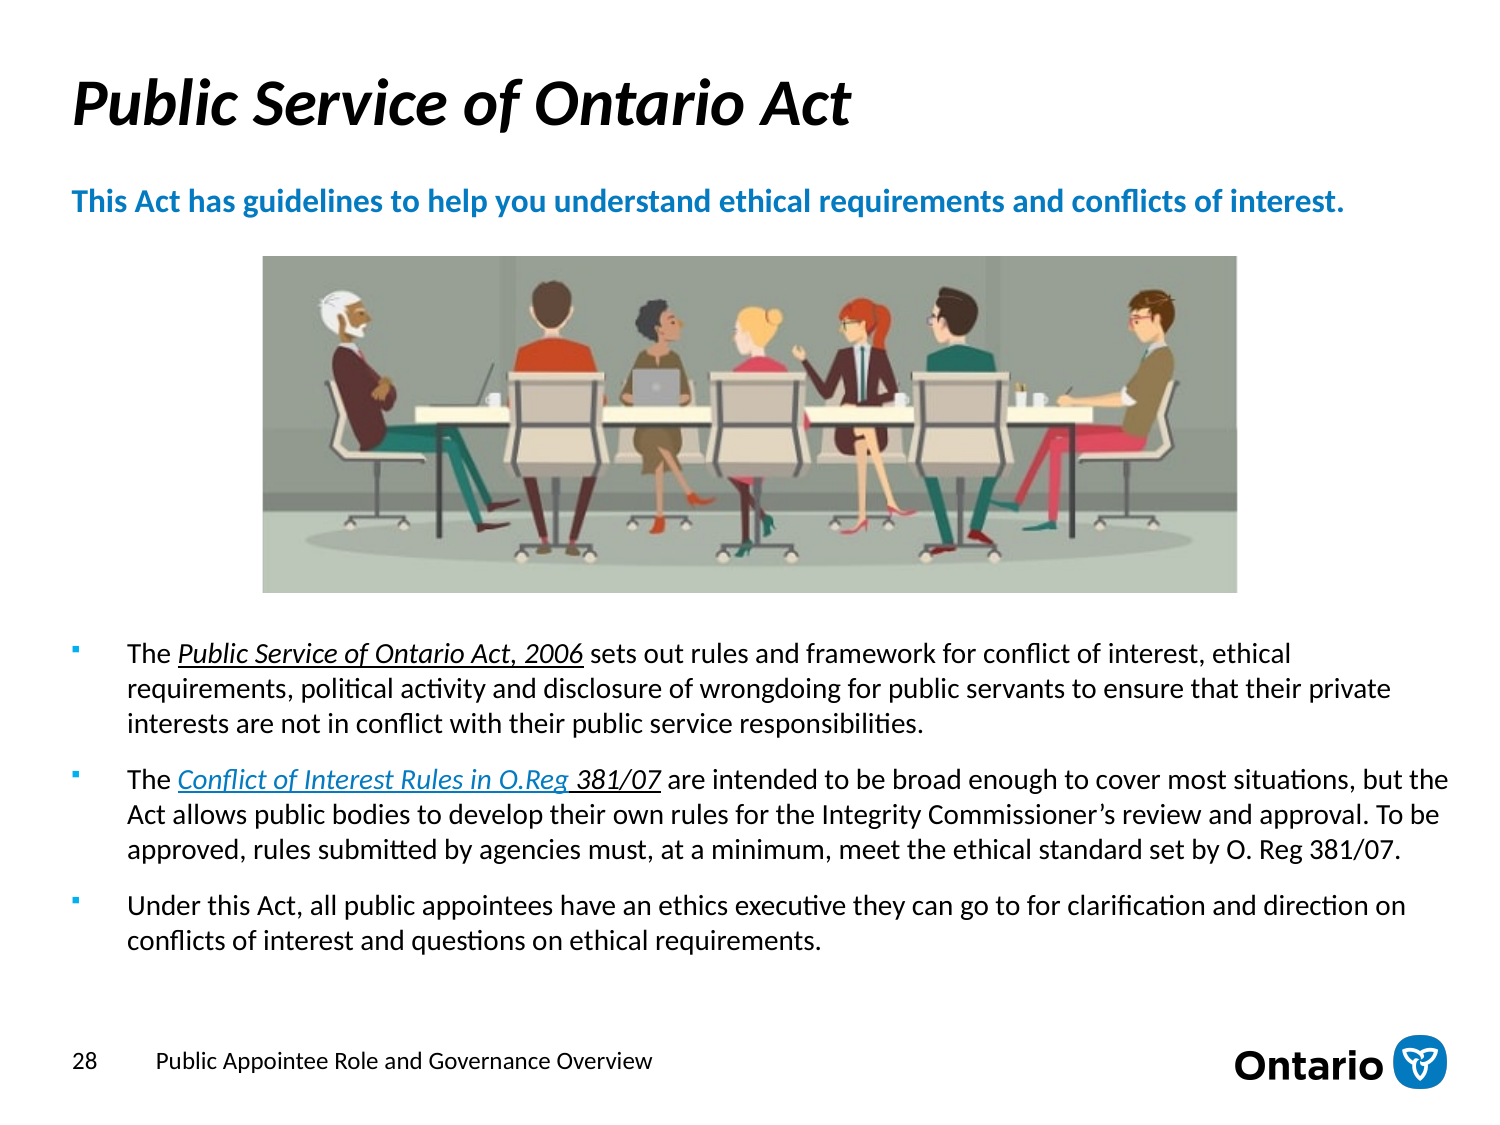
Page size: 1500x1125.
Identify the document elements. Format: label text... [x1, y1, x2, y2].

footer Public Appointee Role and Governance Overview [141, 1029, 673, 1090]
picture [262, 256, 1238, 594]
slide_number 28 [56, 1029, 141, 1090]
title Public Service of Ontario Act [56, 59, 1445, 172]
picture [1207, 1009, 1475, 1116]
text_box This Act has guidelines to help you understand ethical requirements and conflicts of interest. [56, 172, 1476, 227]
list The Public Service of Ontario Act, 2006 sets out rules and framework for conflict of interest, ethical requirements, political activity and disclosure of wrongdoing for public servants to ensure that their private interests are not in conflict with their public service responsibilities. The Conflict of Interest Rules in O.Reg 381/07 are intended to be broad enough to cover most situations, but the Act allows public bodies to develop their own rules for the Integrity Commissioner’s review and approval. To be approved, rules submitted by agencies must, at a minimum, meet the ethical standard set by O. Reg 381/07. Under this Act, all public appointees have an ethics executive they can go to for clarification and direction on conflicts of interest and questions on ethical requirements. [55, 627, 1476, 1009]
